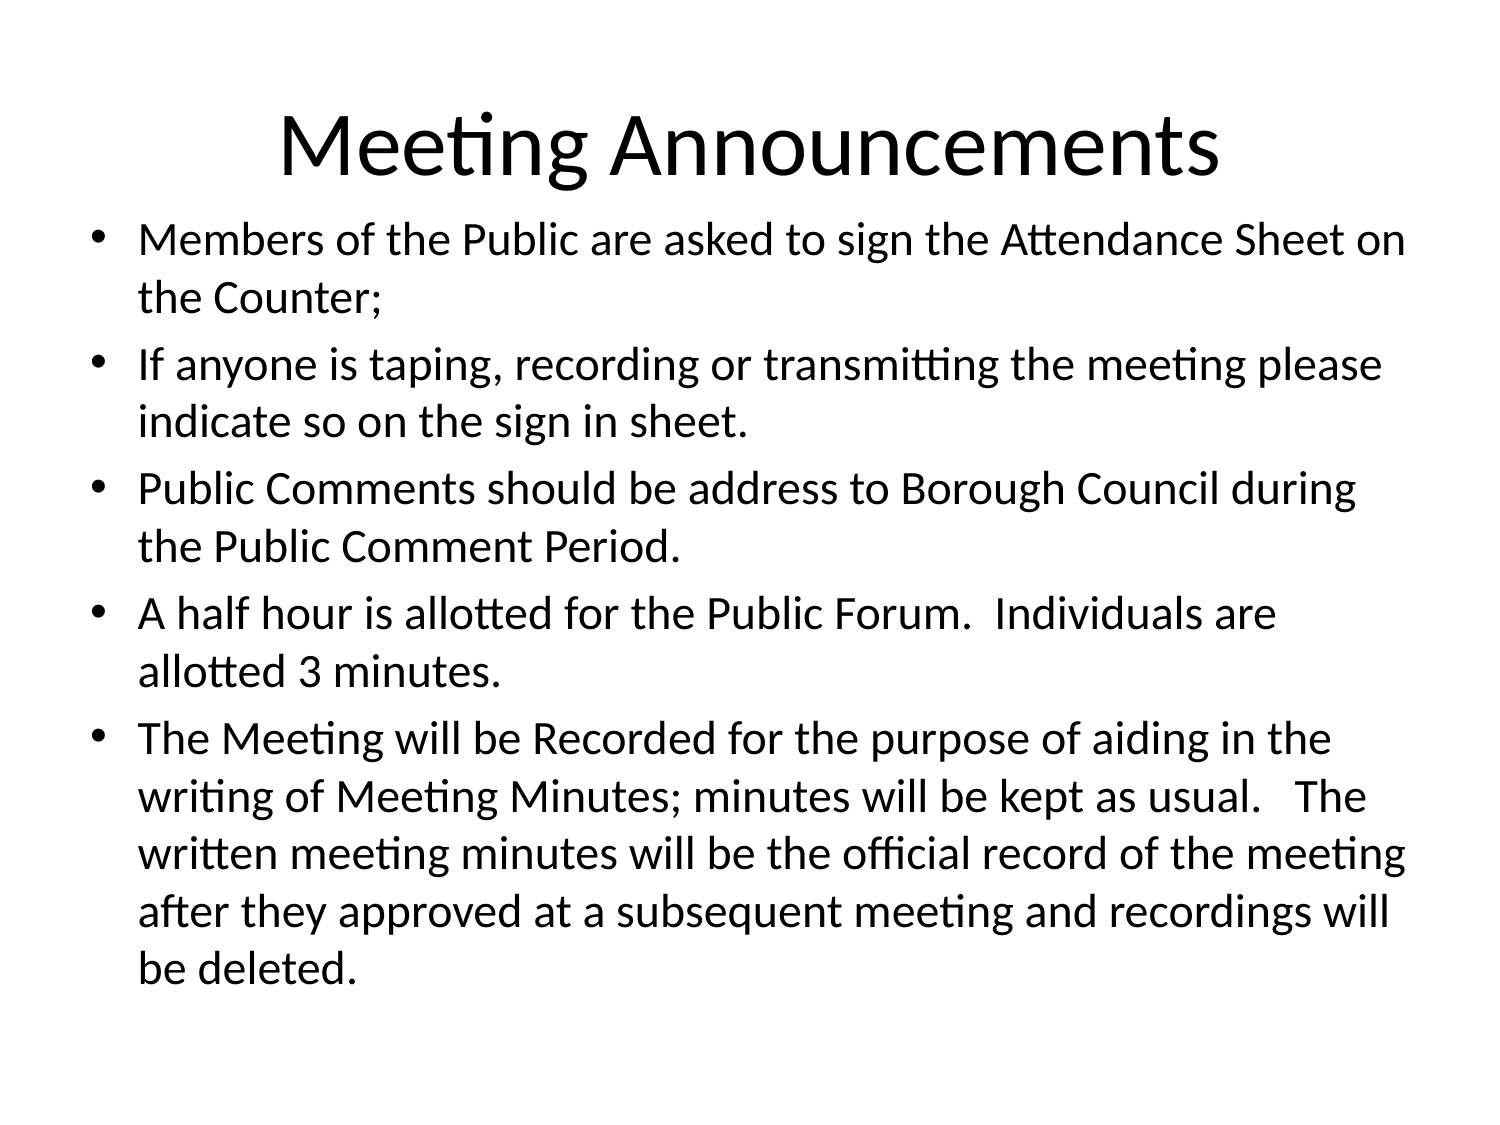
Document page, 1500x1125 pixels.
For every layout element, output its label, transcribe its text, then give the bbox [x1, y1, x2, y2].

list Members of the Public are asked to sign the Attendance Sheet on the Counter; If anyone is taping, recording or transmitting the meeting please indicate so on the sign in sheet. Public Comments should be address to Borough Council during the Public Comment Period. A half hour is allotted for the Public Forum. Individuals are allotted 3 minutes. The Meeting will be Recorded for the purpose of aiding in the writing of Meeting Minutes; minutes will be kept as usual. The written meeting minutes will be the official record of the meeting after they approved at a subsequent meeting and recordings will be deleted. [75, 200, 1425, 1005]
title Meeting Announcements [75, 45, 1425, 200]
